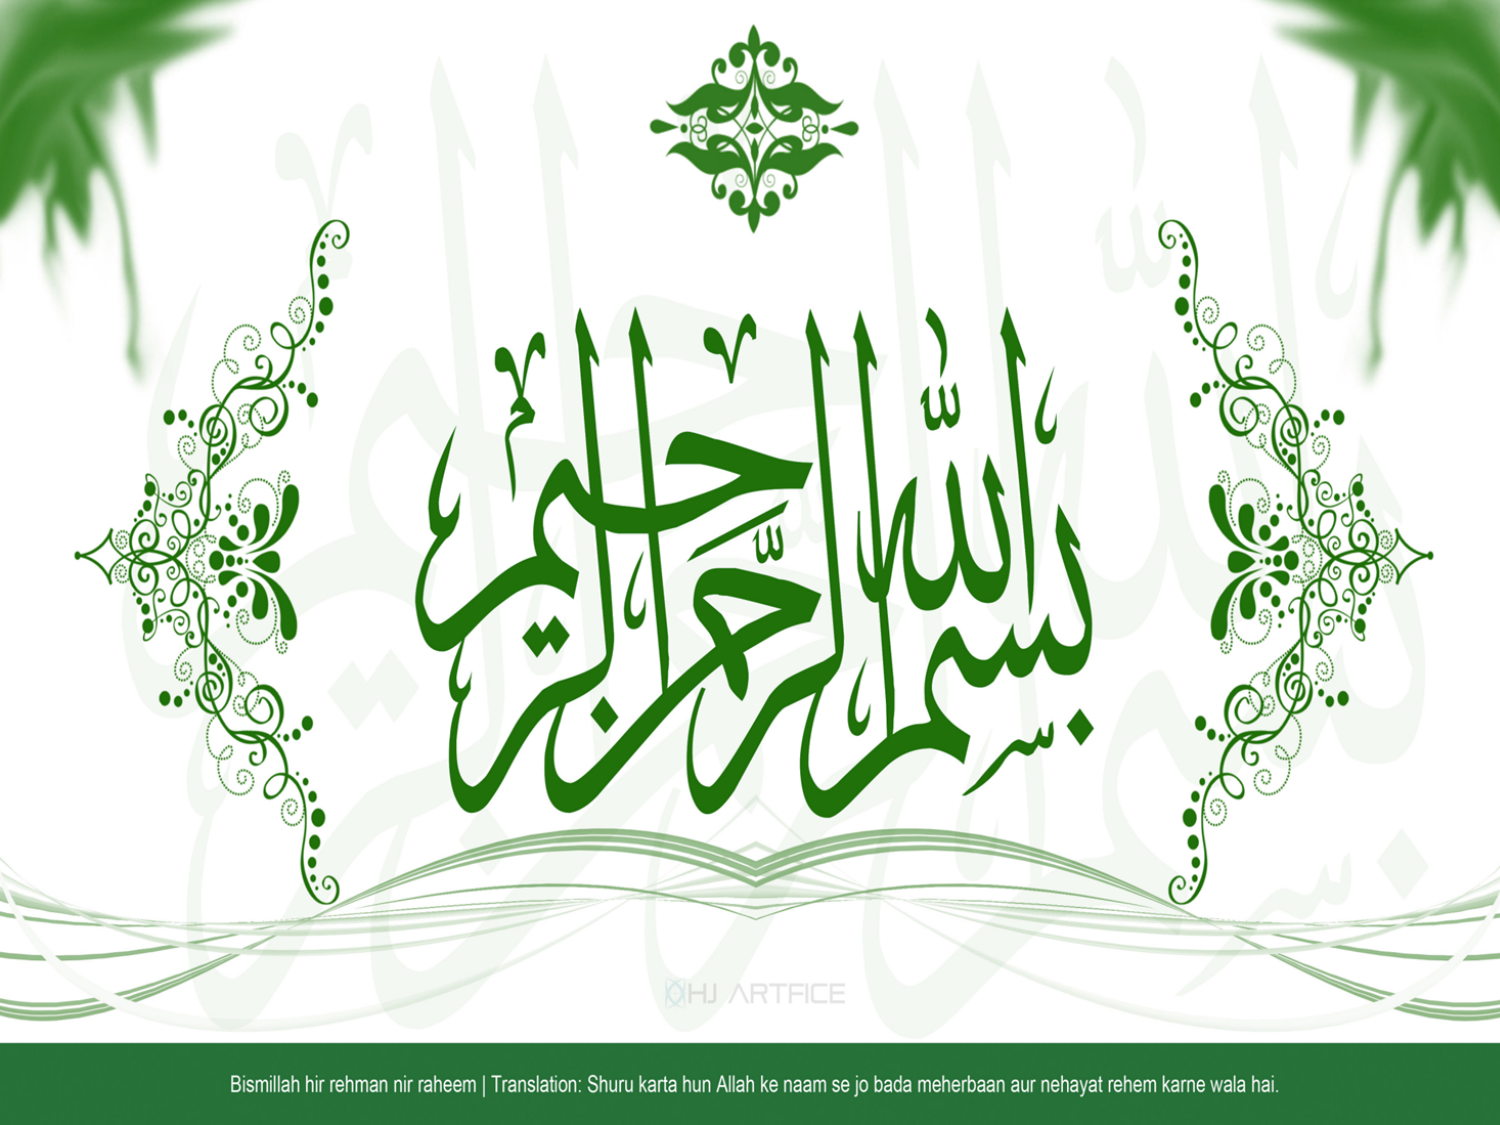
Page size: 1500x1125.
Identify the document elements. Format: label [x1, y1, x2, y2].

list [0, 0, 1500, 1125]
